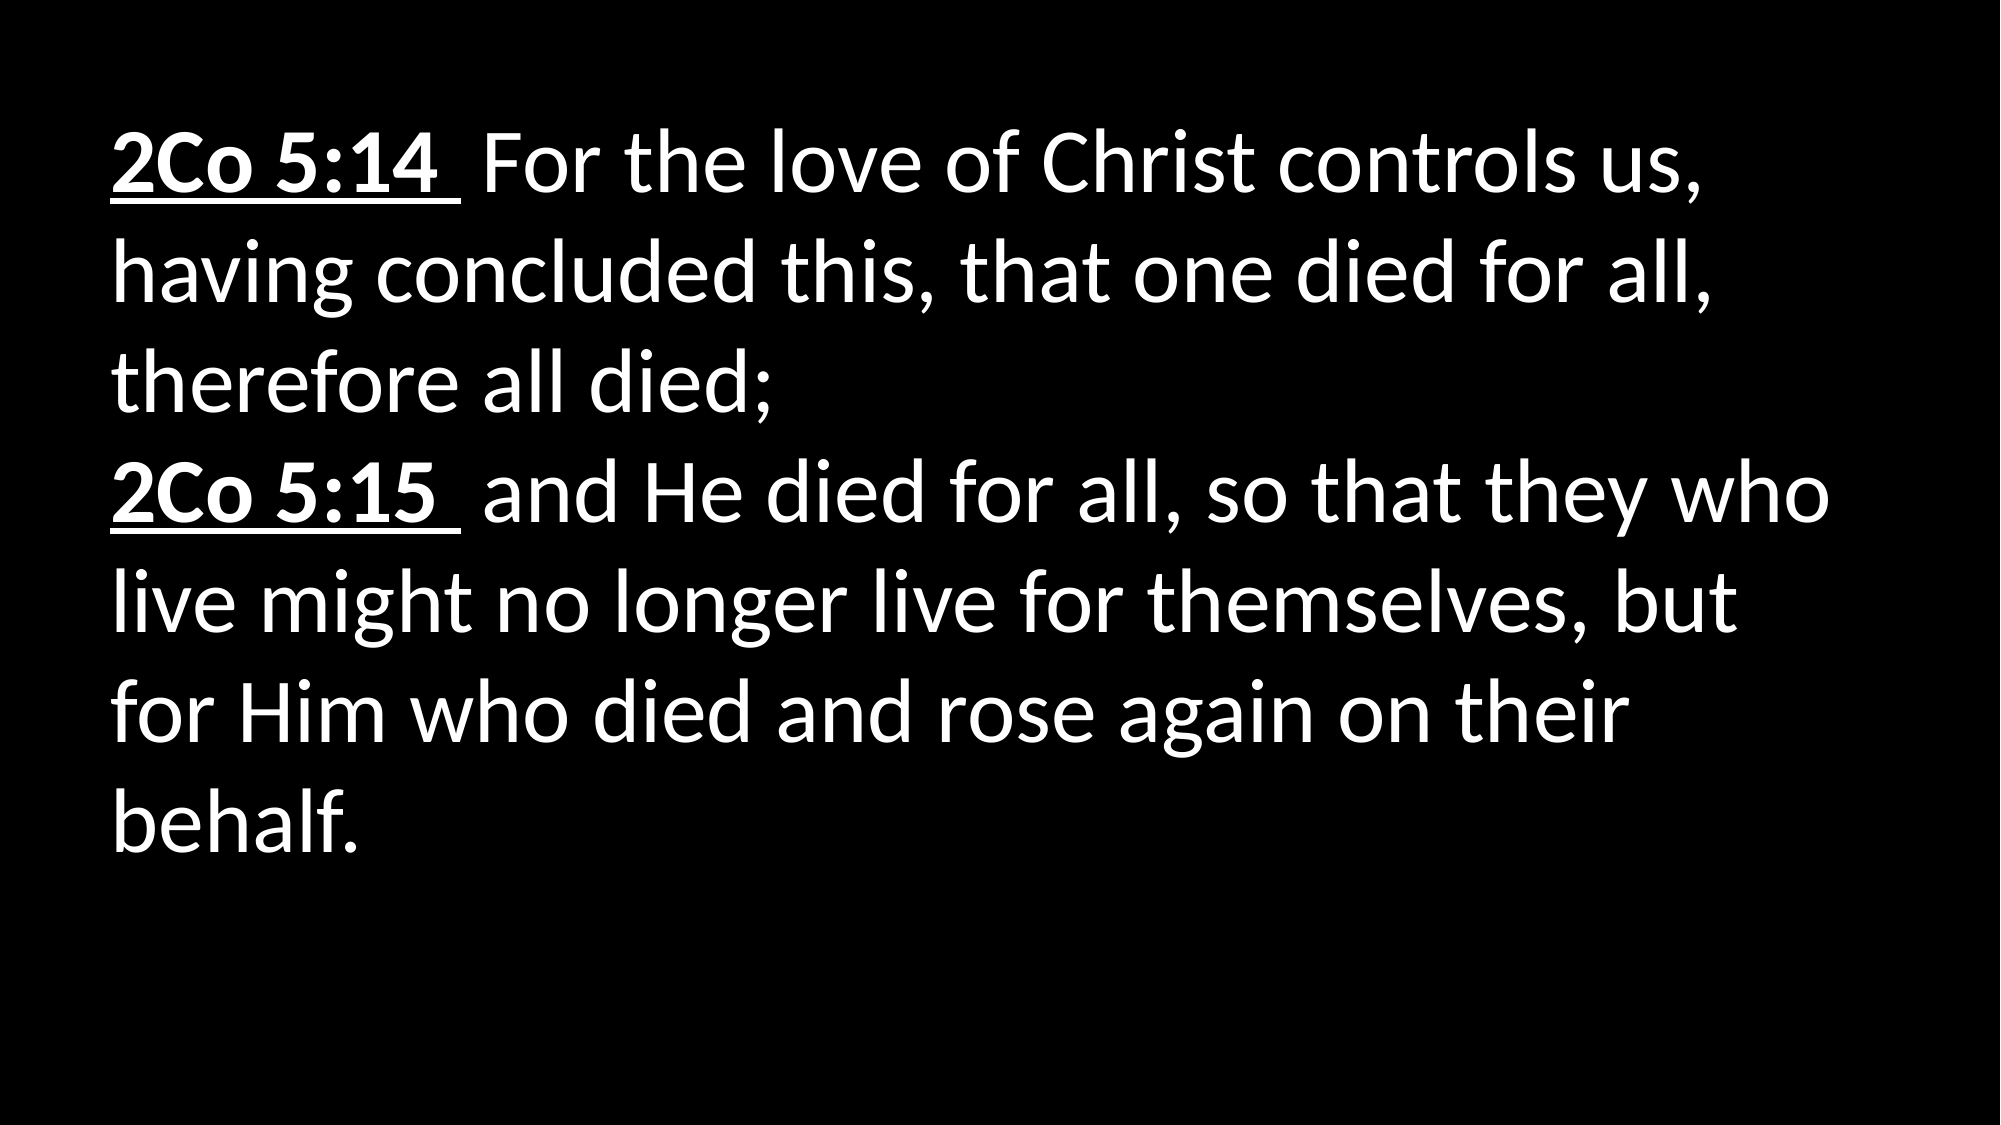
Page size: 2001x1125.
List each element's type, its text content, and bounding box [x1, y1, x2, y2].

text_box 2Co 5:14 For the love of Christ controls us, having concluded this, that one died for all, therefore all died; 2Co 5:15 and He died for all, so that they who live might no longer live for themselves, but for Him who died and rose again on their behalf. [95, 93, 1863, 988]
